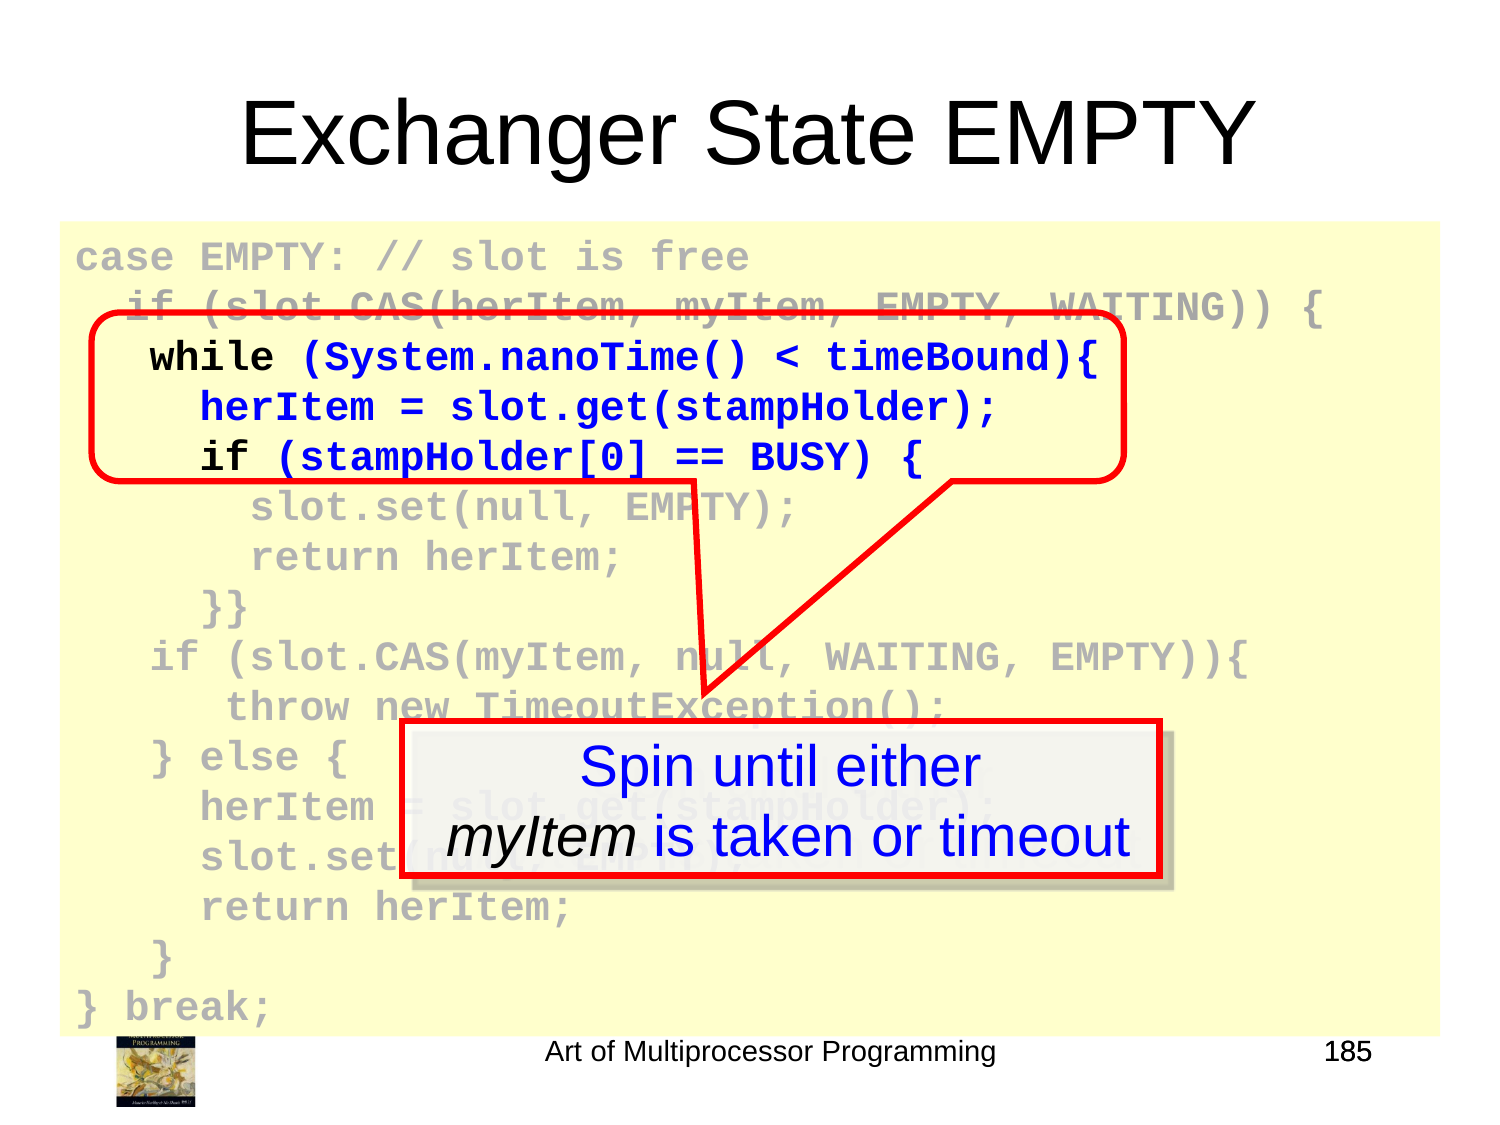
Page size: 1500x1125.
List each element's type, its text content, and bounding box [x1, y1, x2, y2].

text_box Spin until either myItem is taken or timeout [402, 720, 1160, 876]
text_box 185 [1074, 1037, 1388, 1100]
footer Art of Multiprocessor Programming [512, 1037, 1030, 1101]
text_box [91, 312, 1124, 694]
picture [107, 1037, 204, 1107]
title Exchanger State EMPTY [112, 33, 1388, 222]
text_box case EMPTY: // slot is free if (slot.CAS(herItem, myItem, EMPTY, WAITING)) { while (System.nanoTime() < timeBound){ herItem = slot.get(stampHolder); if (stampHolder[0] == BUSY) { slot.set(null, EMPTY); return herItem; }} if (slot.CAS(myItem, null, WAITING, EMPTY)){ throw new TimeoutException(); } else { herItem = slot.get(stampHolder); slot.set(null, EMPTY); return herItem; } } break; [59, 221, 1441, 1037]
